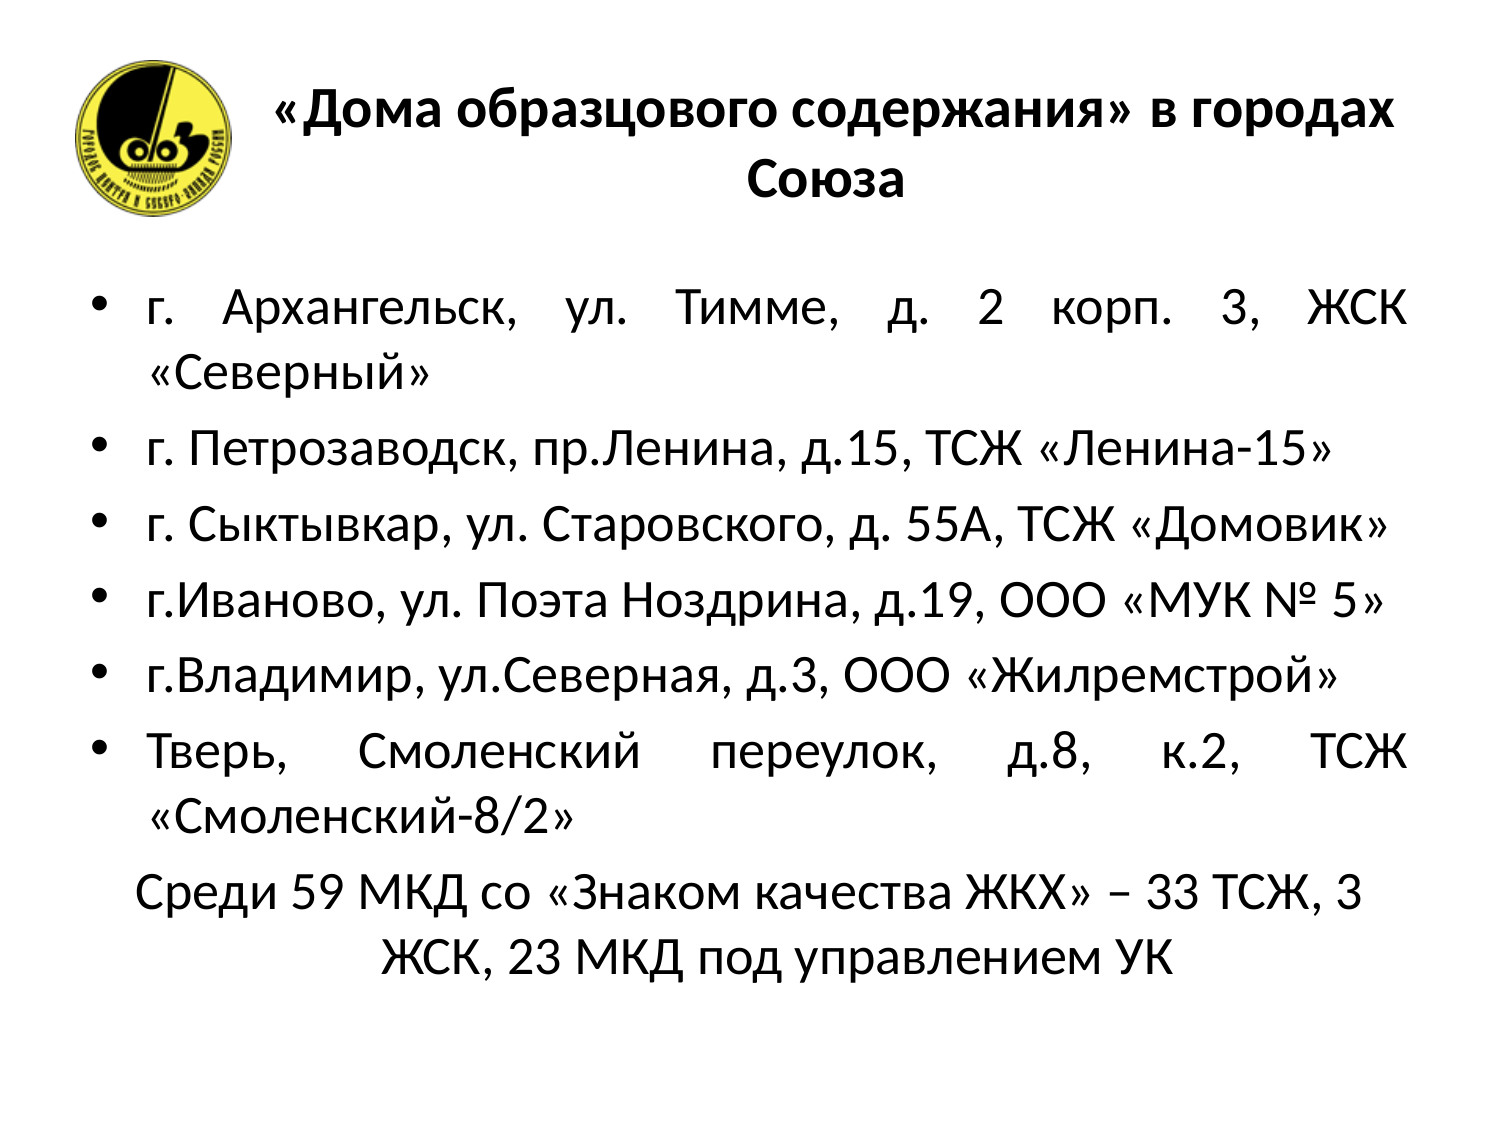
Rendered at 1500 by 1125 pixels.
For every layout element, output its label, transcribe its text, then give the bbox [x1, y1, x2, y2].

picture [74, 60, 232, 218]
list г. Архангельск, ул. Тимме, д. 2 корп. 3, ЖСК «Северный» г. Петрозаводск, пр.Ленина, д.15, ТСЖ «Ленина-15» г. Сыктывкар, ул. Старовского, д. 55А, ТСЖ «Домовик» г.Иваново, ул. Поэта Ноздрина, д.19, ООО «МУК № 5» г.Владимир, ул.Северная, д.3, ООО «Жилремстрой» Тверь, Смоленский переулок, д.8, к.2, ТСЖ «Смоленский-8/2» Среди 59 МКД со «Знаком качества ЖКХ» – 33 ТСЖ, 3 ЖСК, 23 МКД под управлением УК [75, 262, 1425, 1005]
title «Дома образцового содержания» в городах Союза [242, 45, 1425, 233]
